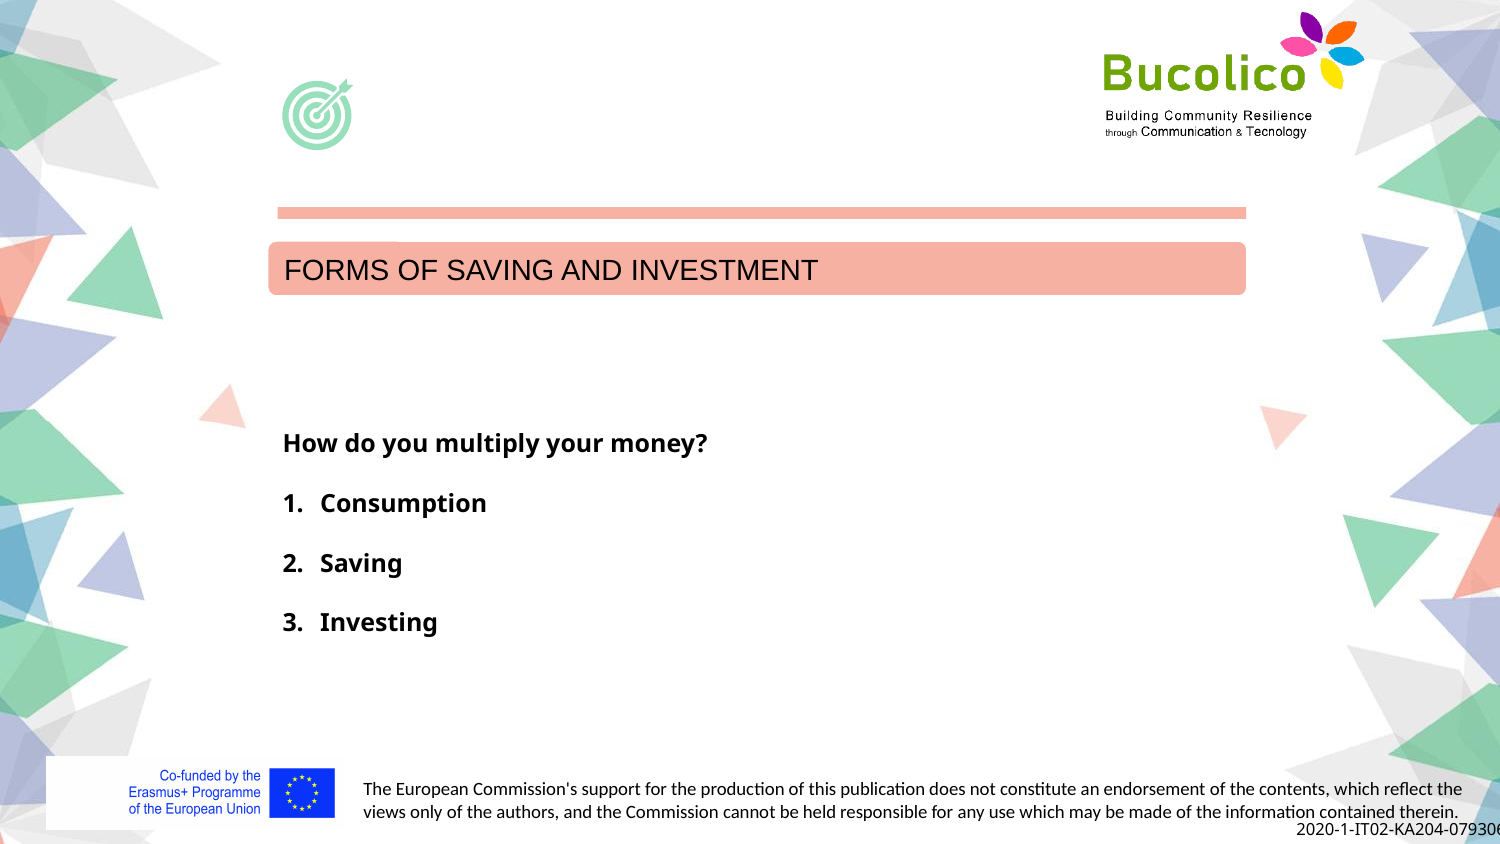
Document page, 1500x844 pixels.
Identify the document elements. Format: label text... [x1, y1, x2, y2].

text_box How do you multiply your money? Consumption Saving Investing [267, 329, 1270, 675]
text_box [277, 207, 1247, 219]
text_box The European Commission's support for the production of this publication does not constitute an endorsement of the contents, which reflect the views only of the authors, and the Commission cannot be held responsible for any use which may be made of the information contained therein. [348, 769, 1486, 830]
text_box [282, 78, 354, 151]
picture [0, 0, 1500, 844]
text_box FORMS OF SAVING AND INVESTMENT [266, 239, 1249, 298]
